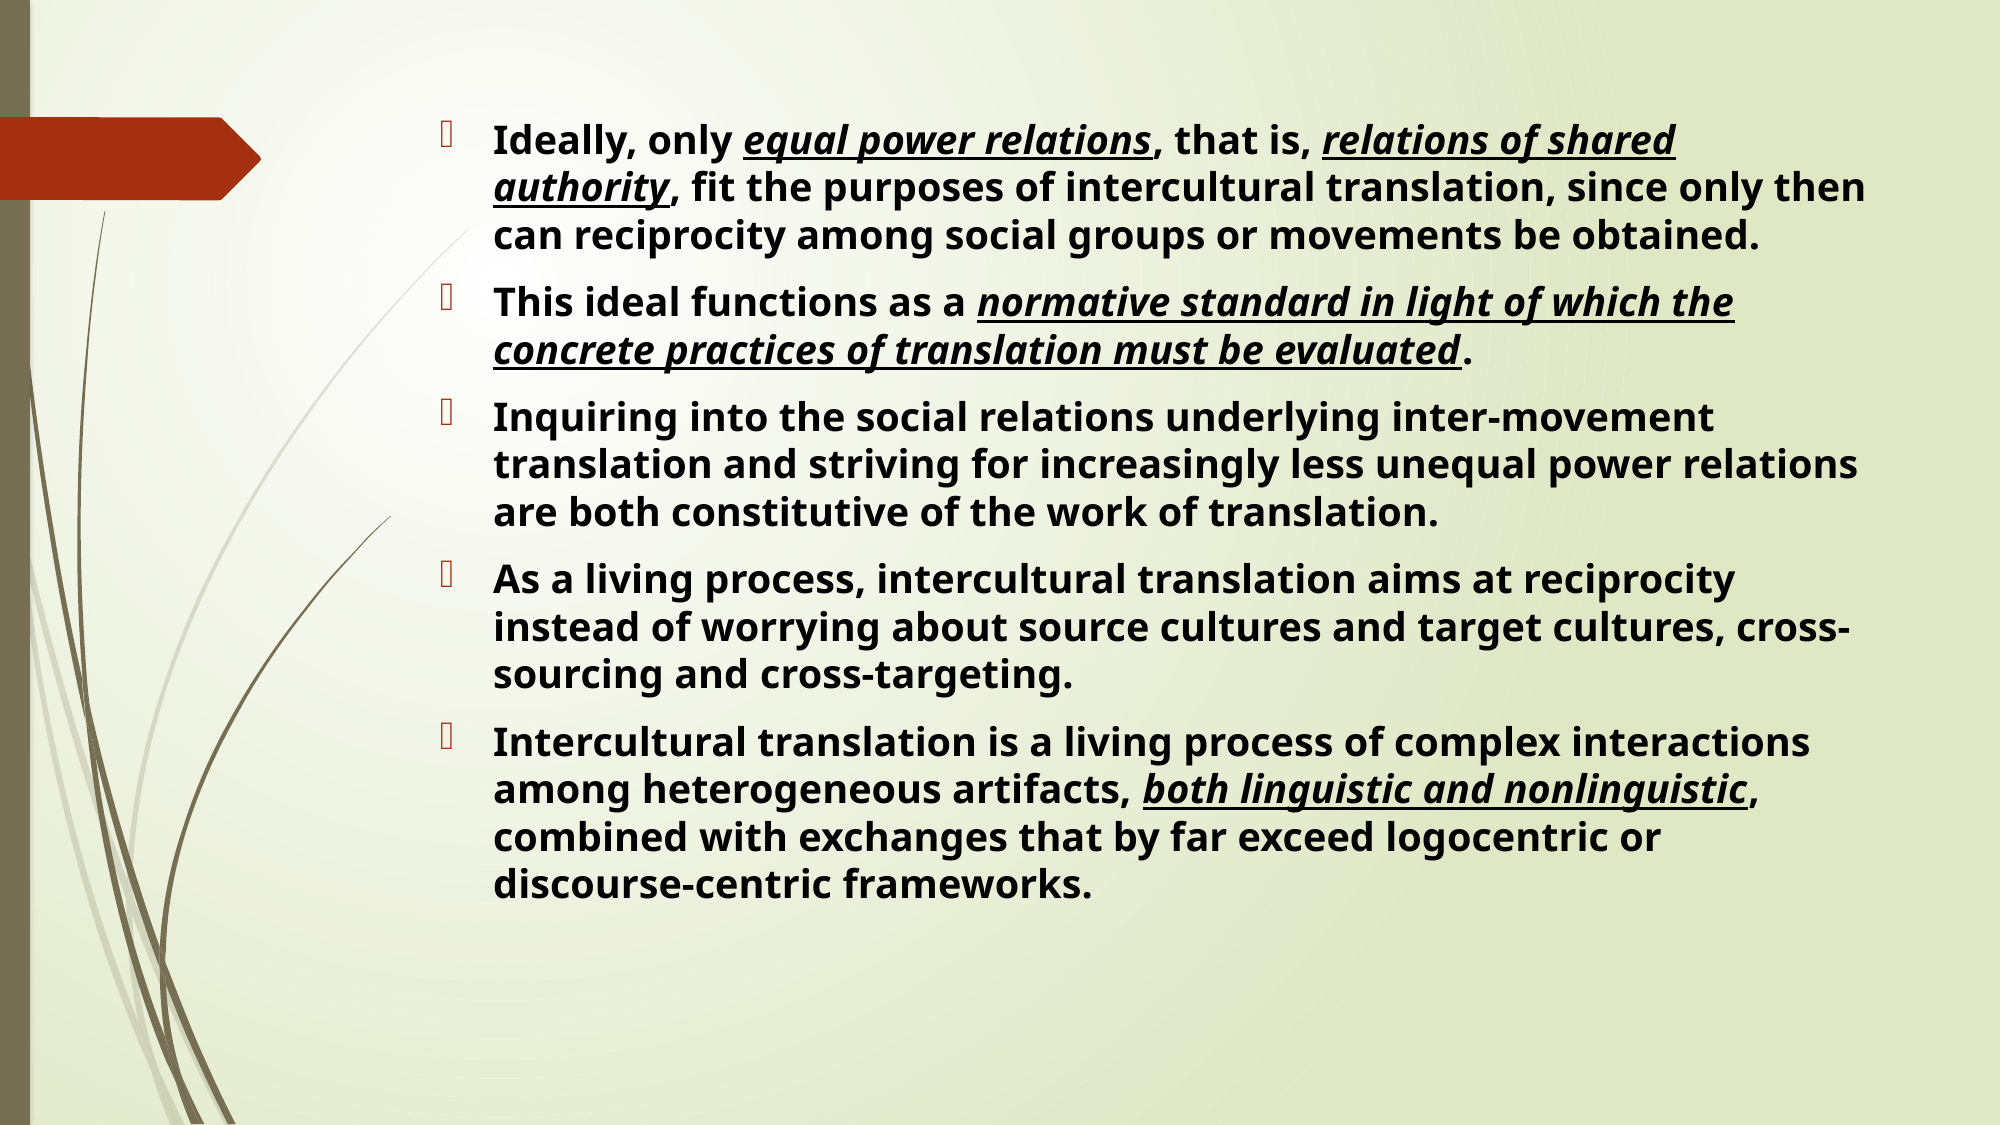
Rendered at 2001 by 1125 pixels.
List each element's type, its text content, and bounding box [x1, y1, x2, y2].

list Ideally, only equal power relations, that is, relations of shared authority, fit the purposes of intercultural translation, since only then can reciprocity among social groups or movements be obtained. This ideal functions as a normative standard in light of which the concrete practices of translation must be evaluated. Inquiring into the social relations underlying inter-movement translation and striving for increasingly less unequal power relations are both constitutive of the work of translation. As a living process, intercultural translation aims at reciprocity instead of worrying about source cultures and target cultures, cross-sourcing and cross-targeting. Intercultural translation is a living process of complex interactions among heterogeneous artifacts, both linguistic and nonlinguistic, combined with exchanges that by far exceed logocentric or discourse-centric frameworks. [424, 107, 1888, 970]
